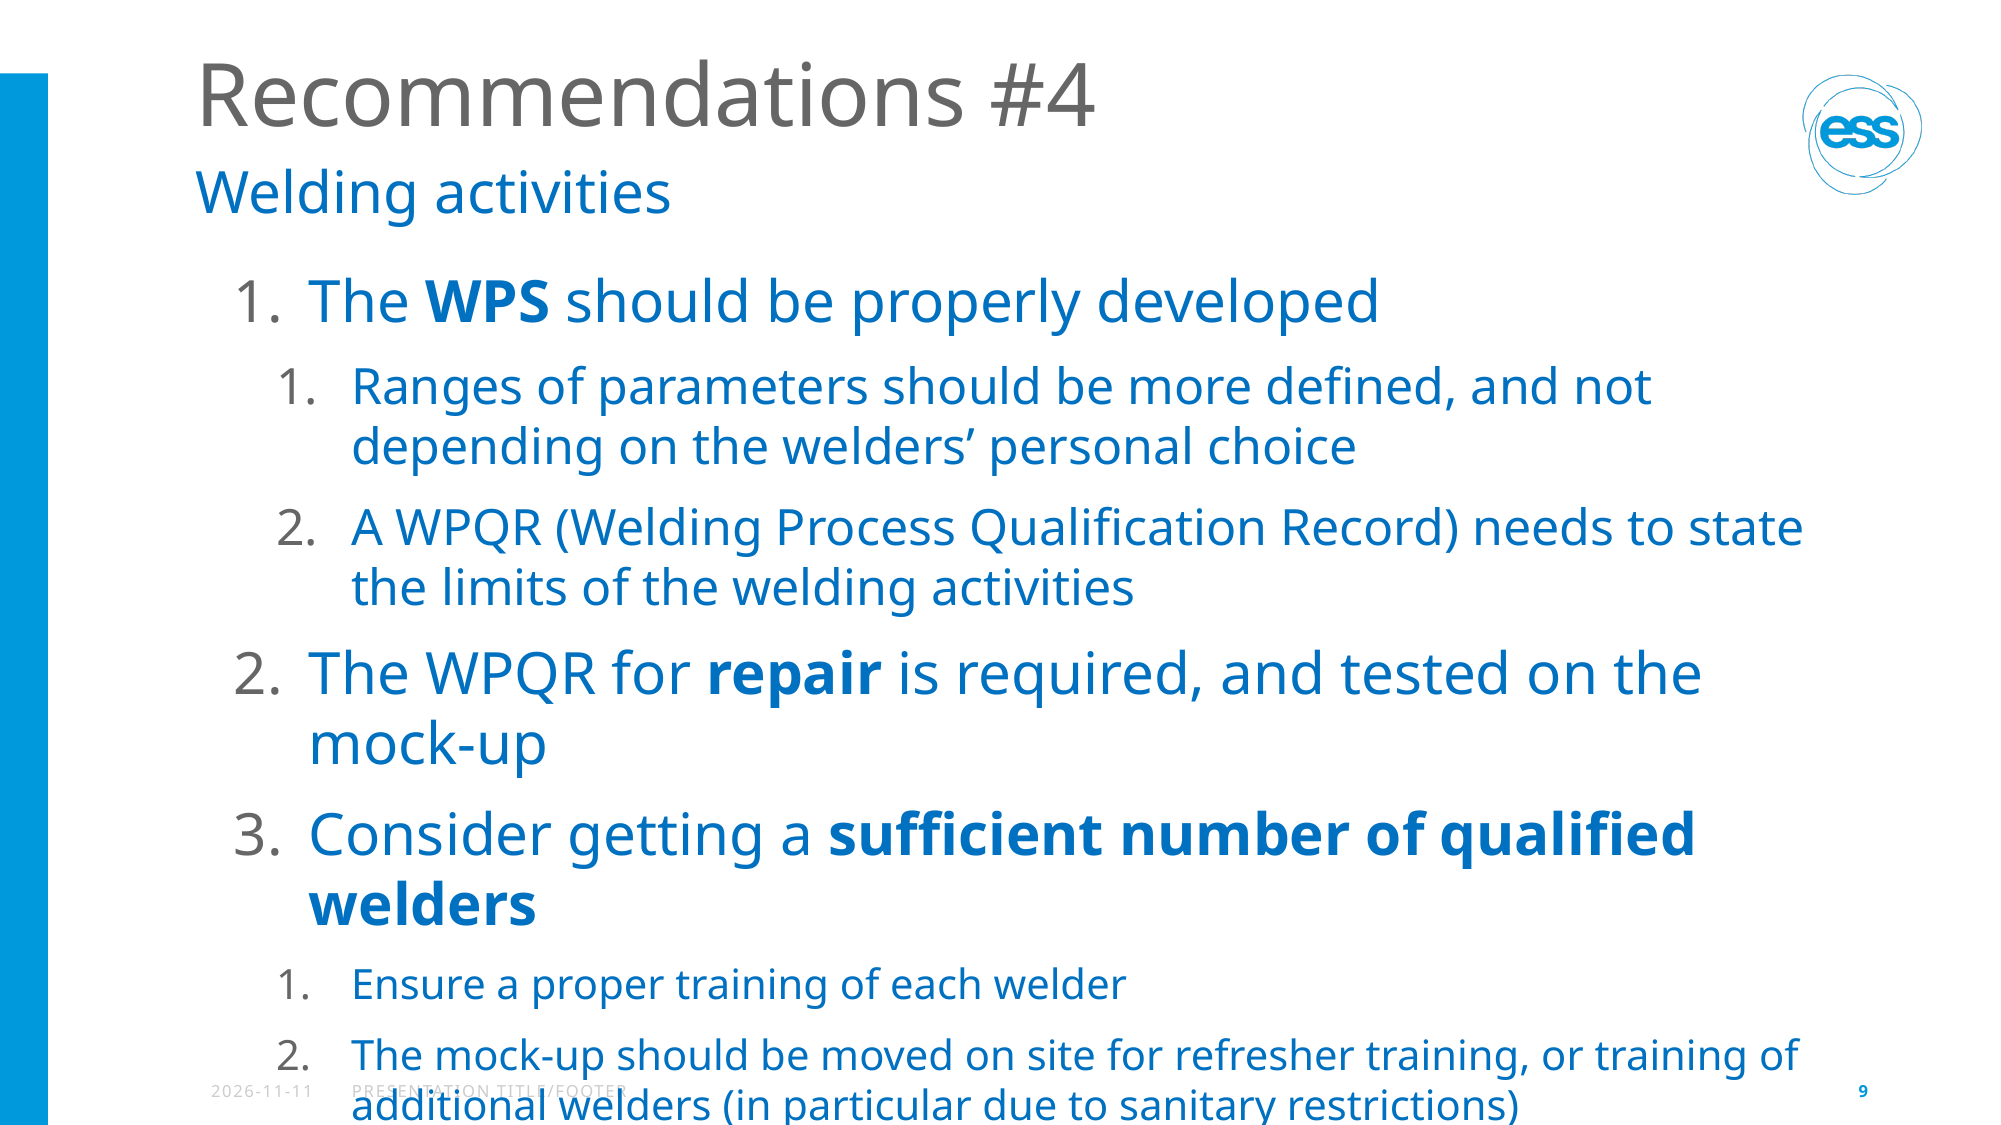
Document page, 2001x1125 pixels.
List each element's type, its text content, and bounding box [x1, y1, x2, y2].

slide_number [196, 1062, 333, 1123]
footer PRESENTATION TITLE/FOOTER [336, 1062, 1046, 1123]
list The WPS should be properly developed Ranges of parameters should be more defined, and not depending on the welders’ personal choice A WPQR (Welding Process Qualification Record) needs to state the limits of the welding activities The WPQR for repair is required, and tested on the mock-up Consider getting a sufficient number of qualified welders Ensure a proper training of each welder The mock-up should be moved on site for refresher training, or training of additional welders (in particular due to sanitary restrictions) [179, 256, 1858, 1039]
list Welding activities [181, 152, 1717, 236]
title Recommendations #4 [181, 43, 1717, 152]
slide_number 9 [1432, 1062, 1883, 1123]
